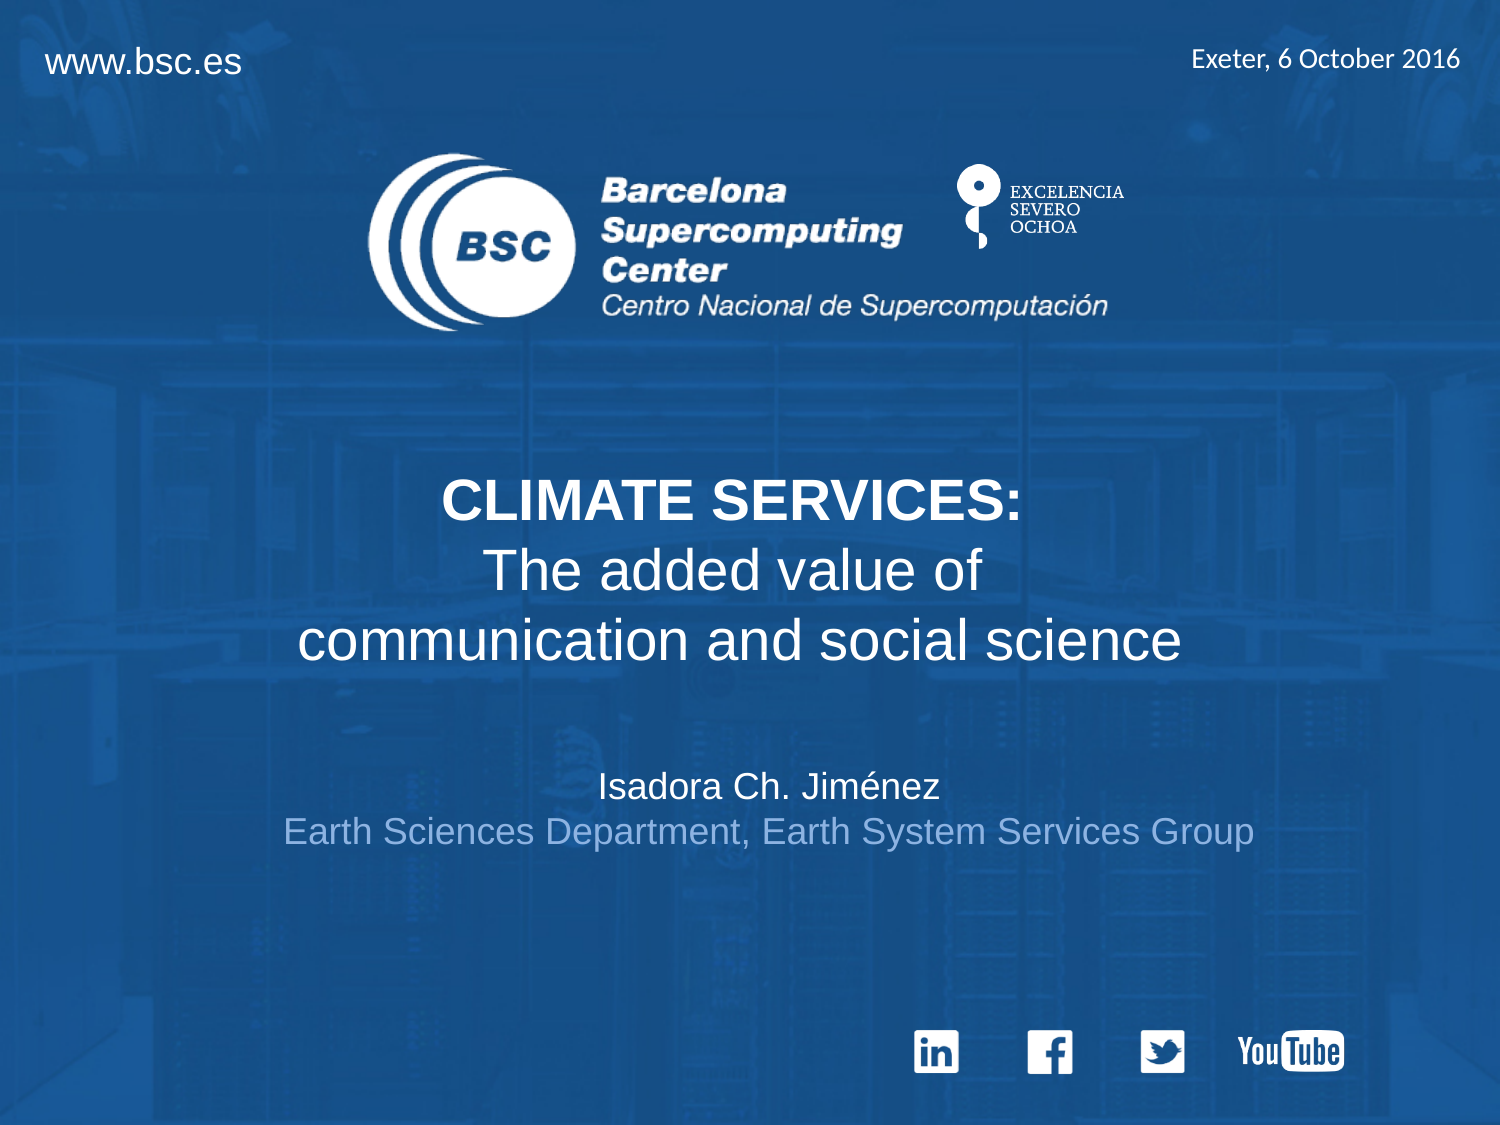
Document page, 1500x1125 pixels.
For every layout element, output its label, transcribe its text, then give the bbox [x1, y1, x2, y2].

text_box CLIMATE SERVICES: The added value of communication and social science [17, 481, 1465, 723]
text_box Isadora Ch. Jiménez Earth Sciences Department, Earth System Services Group [221, 754, 1317, 835]
text_box Exeter, 6 October 2016 [1045, 31, 1476, 99]
picture [0, 0, 1500, 1125]
